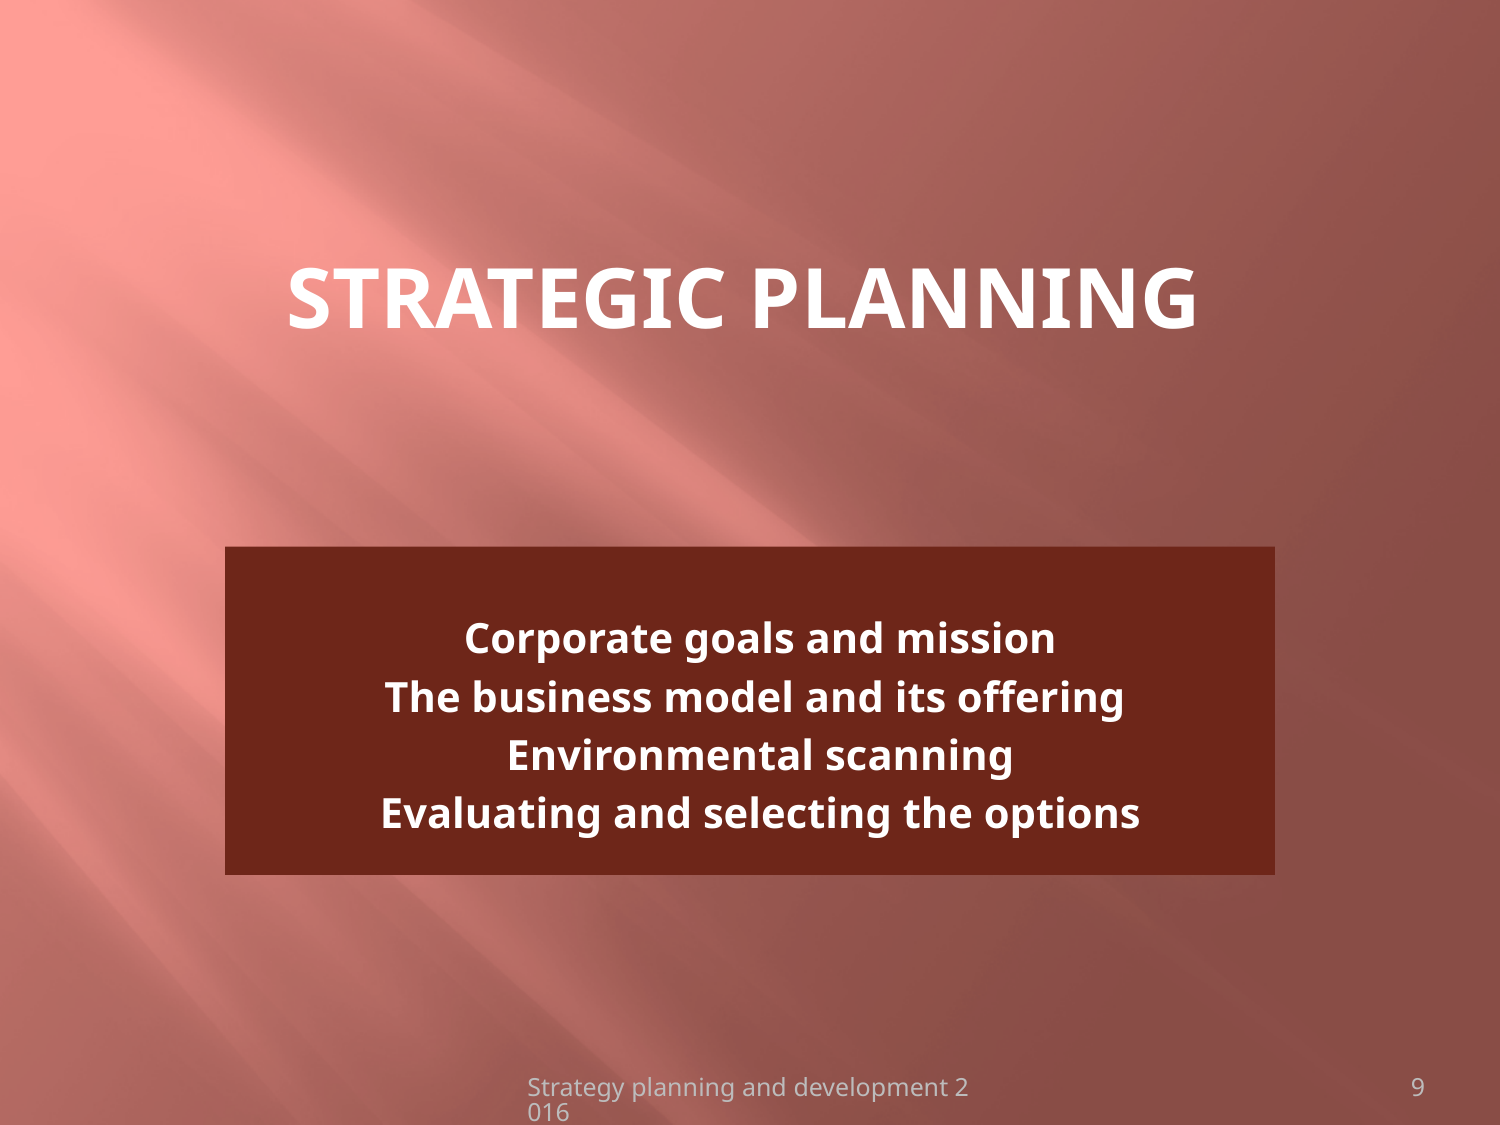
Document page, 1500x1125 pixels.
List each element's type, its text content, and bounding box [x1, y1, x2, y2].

subtitle Corporate goals and mission The business model and its offering Environmental scanning Evaluating and selecting the options [225, 546, 1275, 875]
title Strategic planning [69, 224, 1420, 525]
footer Strategy planning and development 2016 [512, 1052, 988, 1113]
slide_number 9 [1299, 1052, 1425, 1113]
